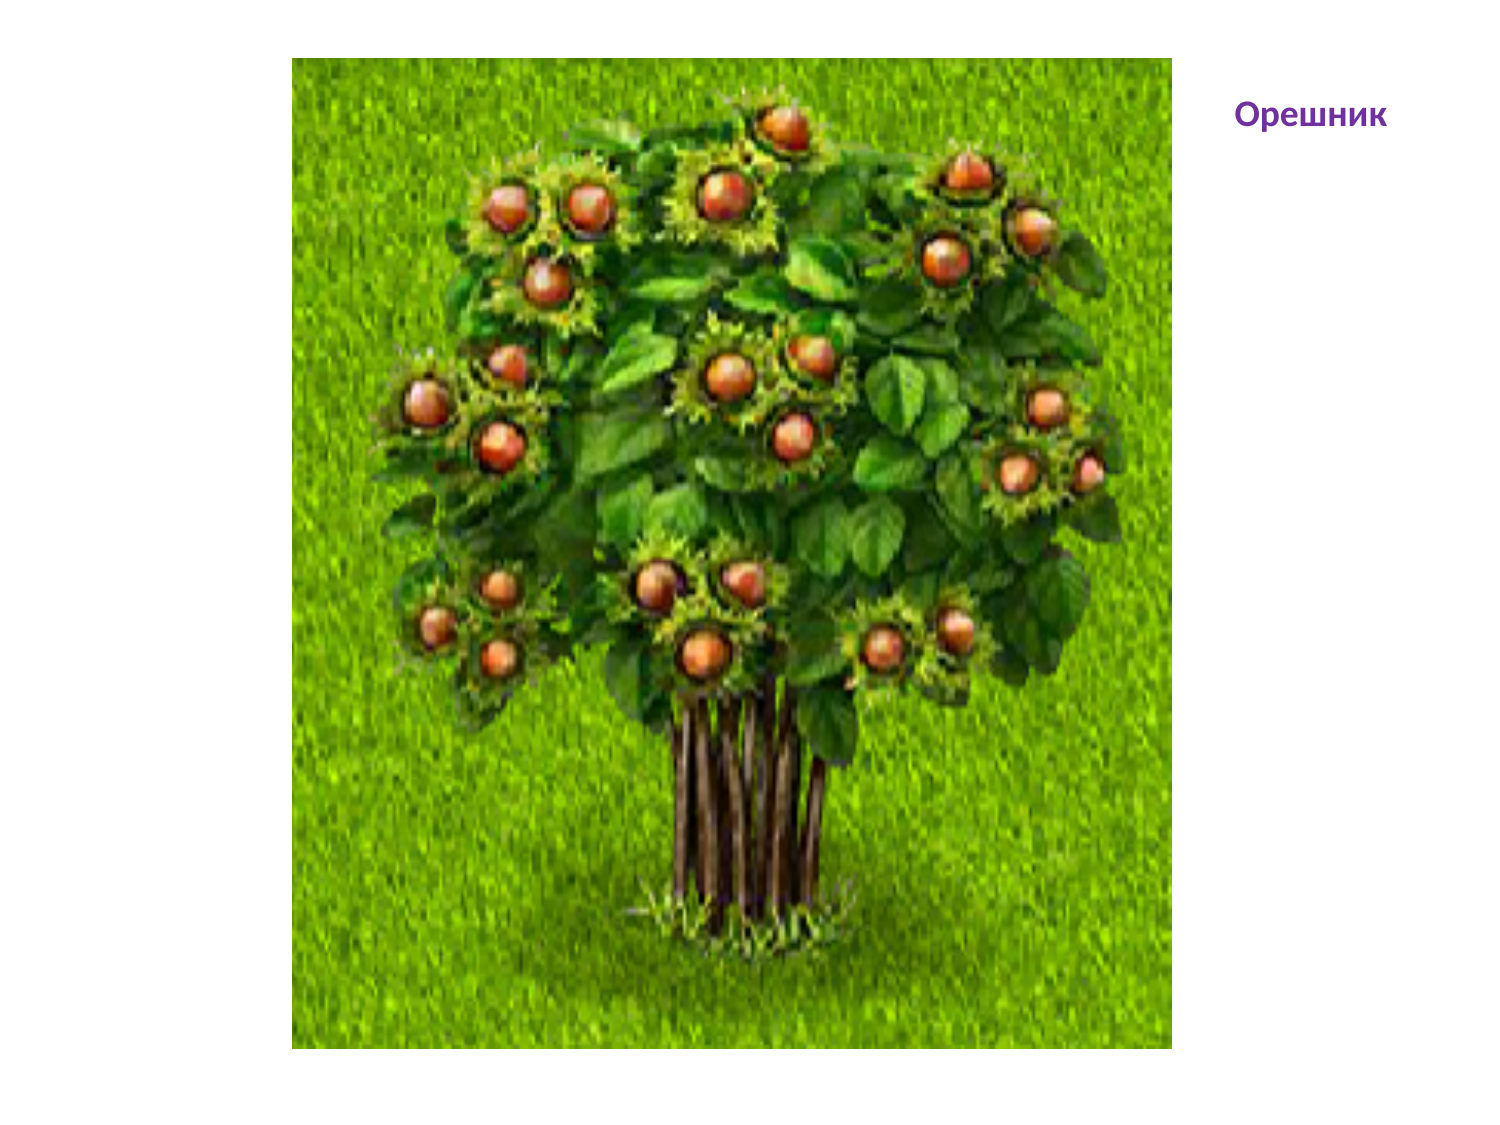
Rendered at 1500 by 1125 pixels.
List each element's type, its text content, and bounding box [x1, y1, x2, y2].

text_box Орешник [1219, 81, 1402, 142]
picture [292, 58, 1173, 1049]
